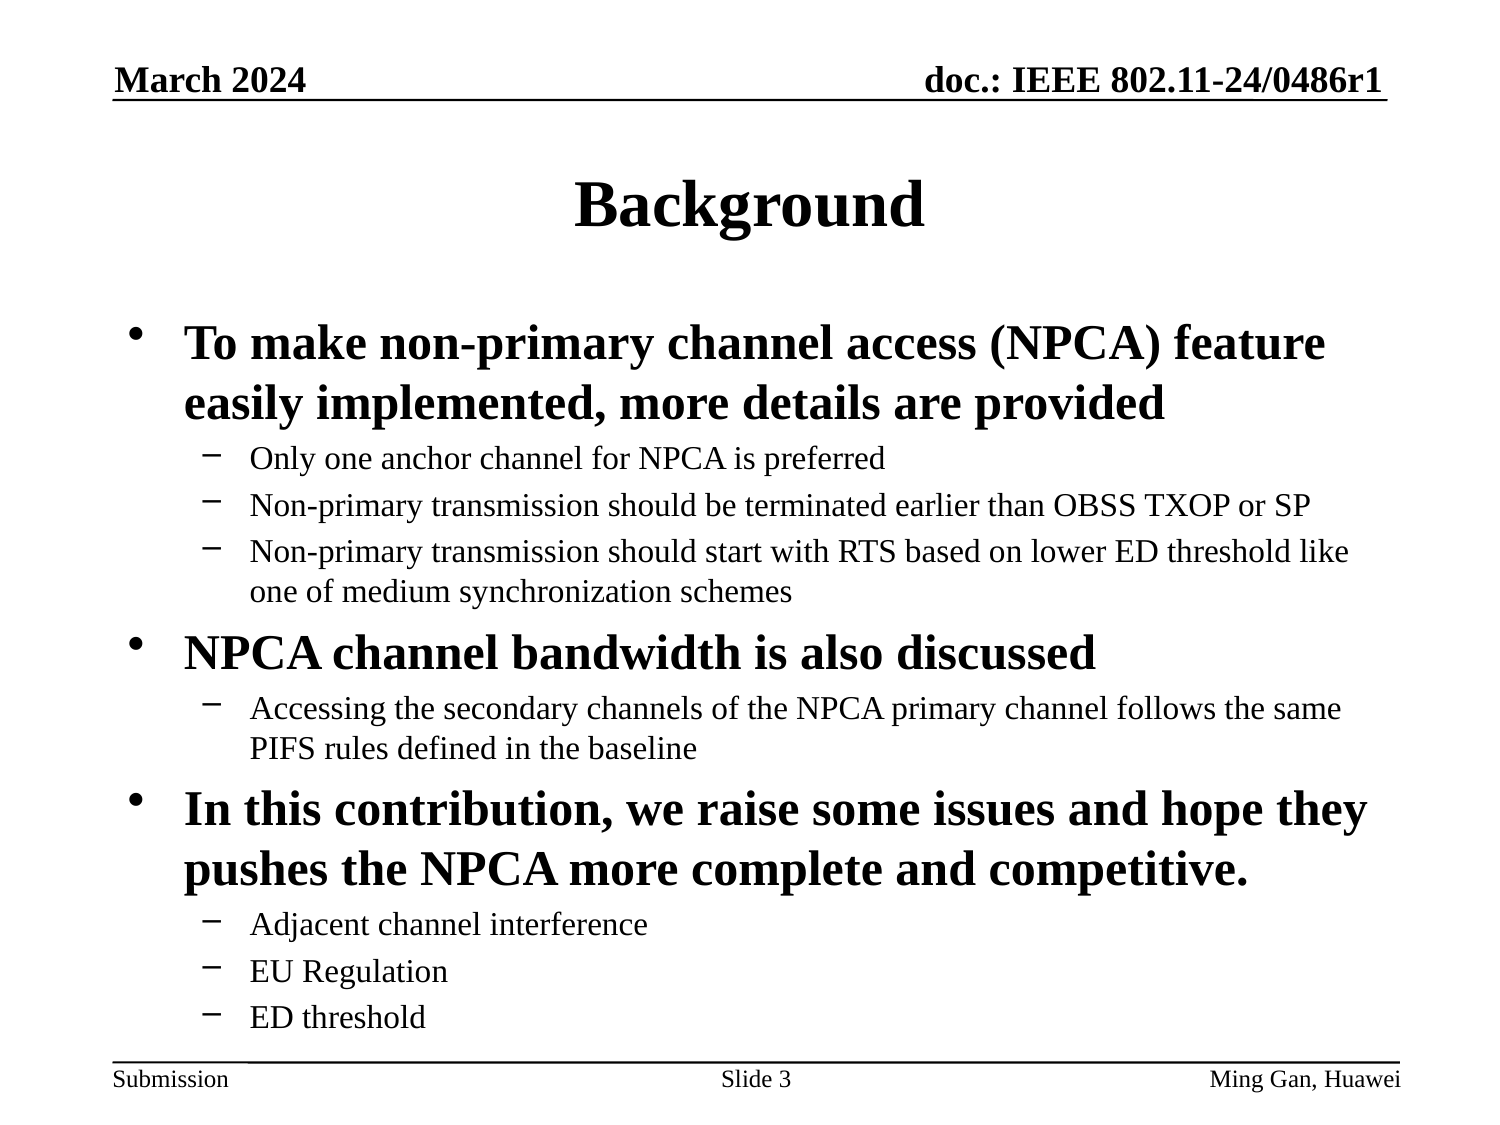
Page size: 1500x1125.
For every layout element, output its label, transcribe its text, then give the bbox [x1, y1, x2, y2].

title Background [112, 112, 1388, 288]
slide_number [114, 54, 309, 101]
footer Ming Gan, Huawei [1206, 1061, 1402, 1093]
list To make non-primary channel access (NPCA) feature easily implemented, more details are provided Only one anchor channel for NPCA is preferred Non-primary transmission should be terminated earlier than OBSS TXOP or SP Non-primary transmission should start with RTS based on lower ED threshold like one of medium synchronization schemes NPCA channel bandwidth is also discussed Accessing the secondary channels of the NPCA primary channel follows the same PIFS rules defined in the baseline In this contribution, we raise some issues and hope they pushes the NPCA more complete and competitive. Adjacent channel interference EU Regulation ED threshold [112, 301, 1388, 978]
slide_number Slide 3 [712, 1061, 800, 1093]
